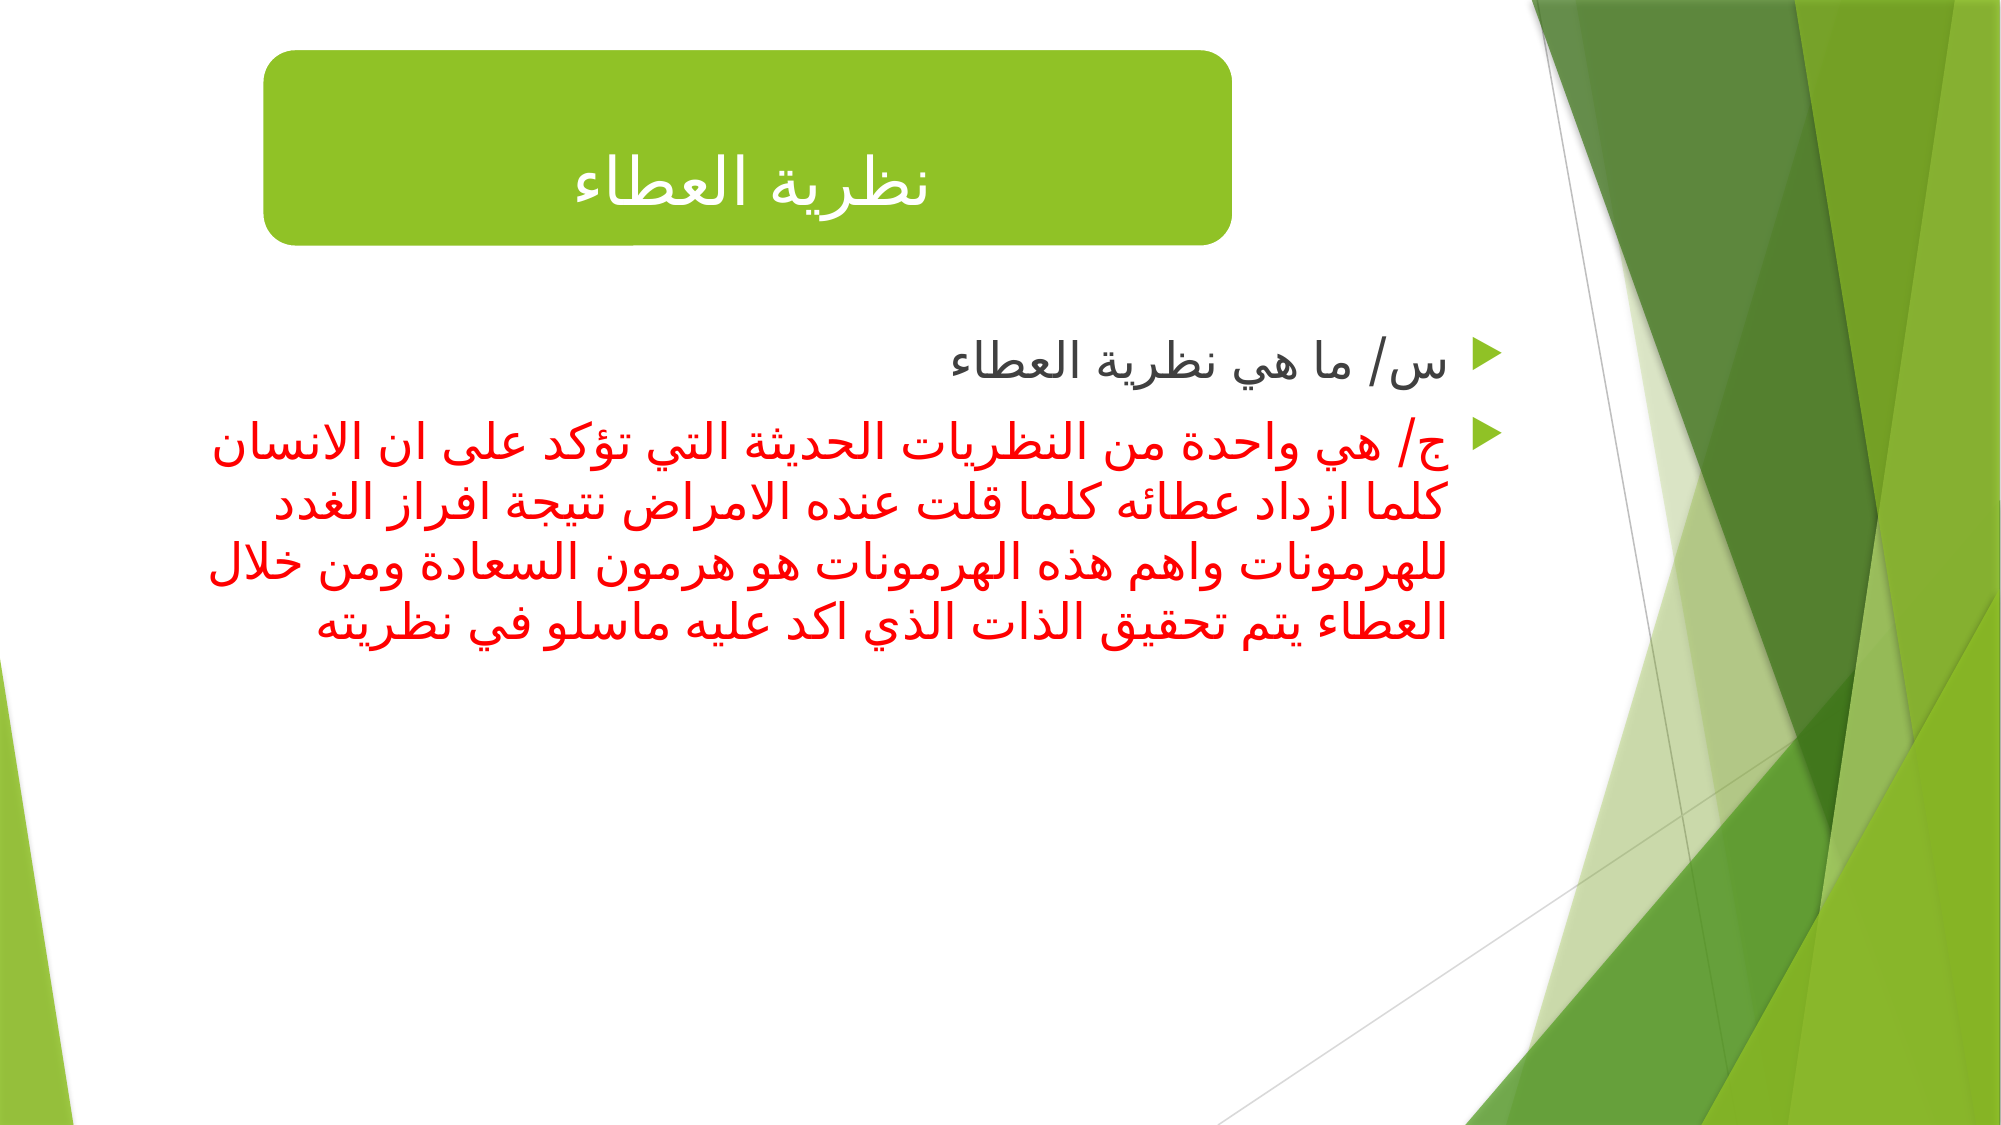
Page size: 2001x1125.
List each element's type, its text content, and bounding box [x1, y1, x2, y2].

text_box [261, 48, 1235, 248]
list س/ ما هي نظرية العطاء ج/ هي واحدة من النظريات الحديثة التي تؤكد على ان الانسان كلما ازداد عطائه كلما قلت عنده الامراض نتيجة افراز الغدد للهرمونات واهم هذه الهرمونات هو هرمون السعادة ومن خلال العطاء يتم تحقيق الذات الذي اكد عليه ماسلو في نظريته [111, 321, 1522, 992]
